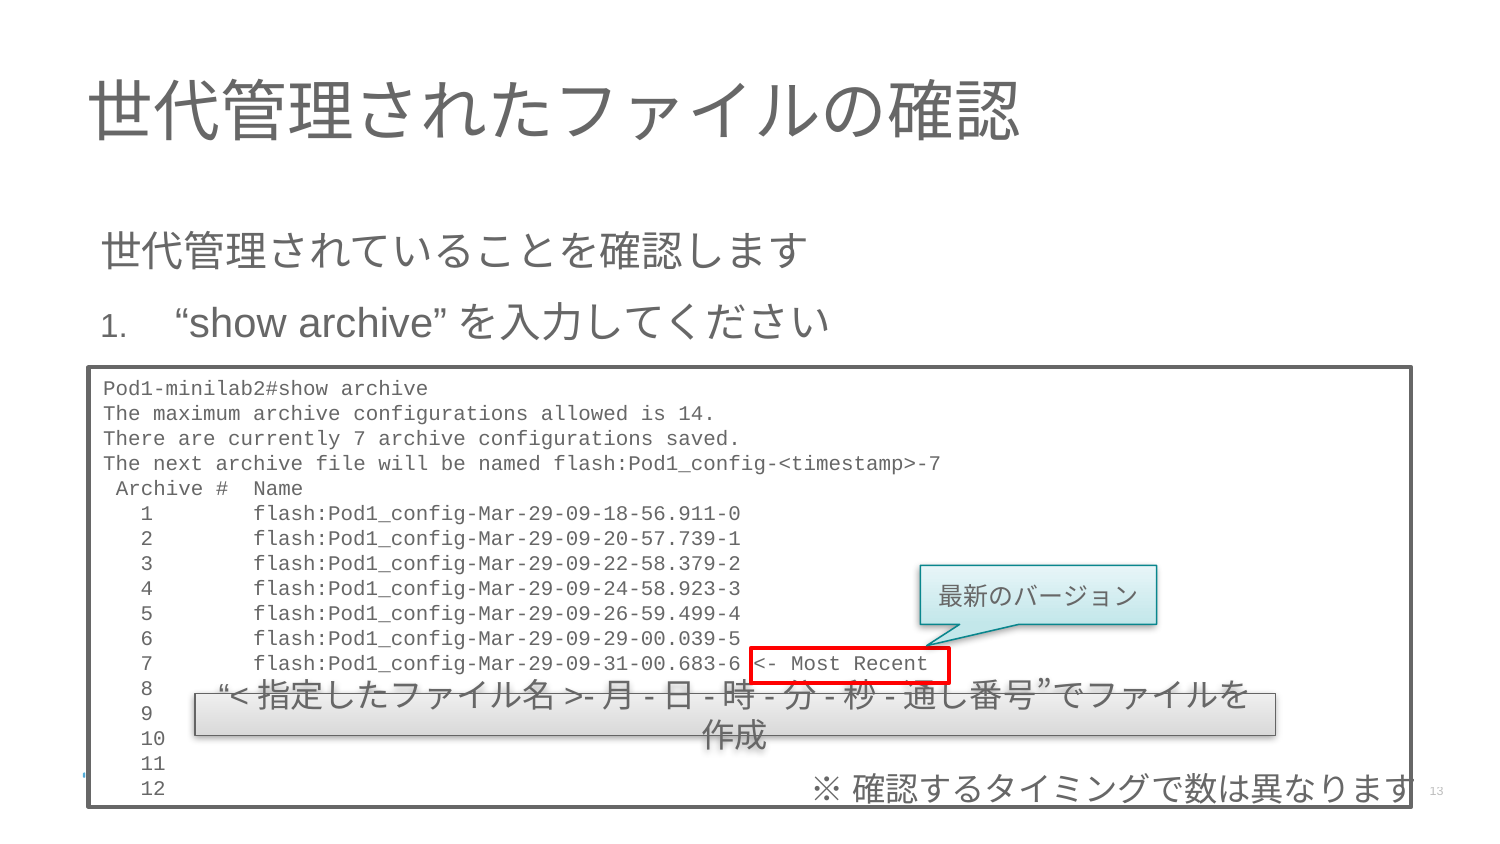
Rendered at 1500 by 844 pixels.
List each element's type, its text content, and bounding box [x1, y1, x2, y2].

text_box ※確認するタイミングで数は異なります [746, 762, 1482, 814]
text_box Pod1-minilab2#show archive The maximum archive configurations allowed is 14. There are currently 7 archive configurations saved. The next archive file will be named flash:Pod1_config-<timestamp>-7 Archive # Name 1 flash:Pod1_config-Mar-29-09-18-56.911-0 2 flash:Pod1_config-Mar-29-09-20-57.739-1 3 flash:Pod1_config-Mar-29-09-22-58.379-2 4 flash:Pod1_config-Mar-29-09-24-58.923-3 5 flash:Pod1_config-Mar-29-09-26-59.499-4 6 flash:Pod1_config-Mar-29-09-29-00.039-5 7 flash:Pod1_config-Mar-29-09-31-00.683-6 <- Most Recent 8 9 10 11 12 [86, 741, 1413, 809]
title 世代管理されたファイルの確認 [71, 55, 1441, 176]
text_box [749, 646, 951, 685]
text_box 最新のバージョン [919, 564, 1158, 647]
list 世代管理されていることを確認します “show archive”を入力してください [75, 221, 1434, 741]
picture [77, 758, 86, 803]
text_box “<指定したファイル名>-月-日-時-分-秒-通し番号”でファイルを作成 [194, 693, 1276, 736]
